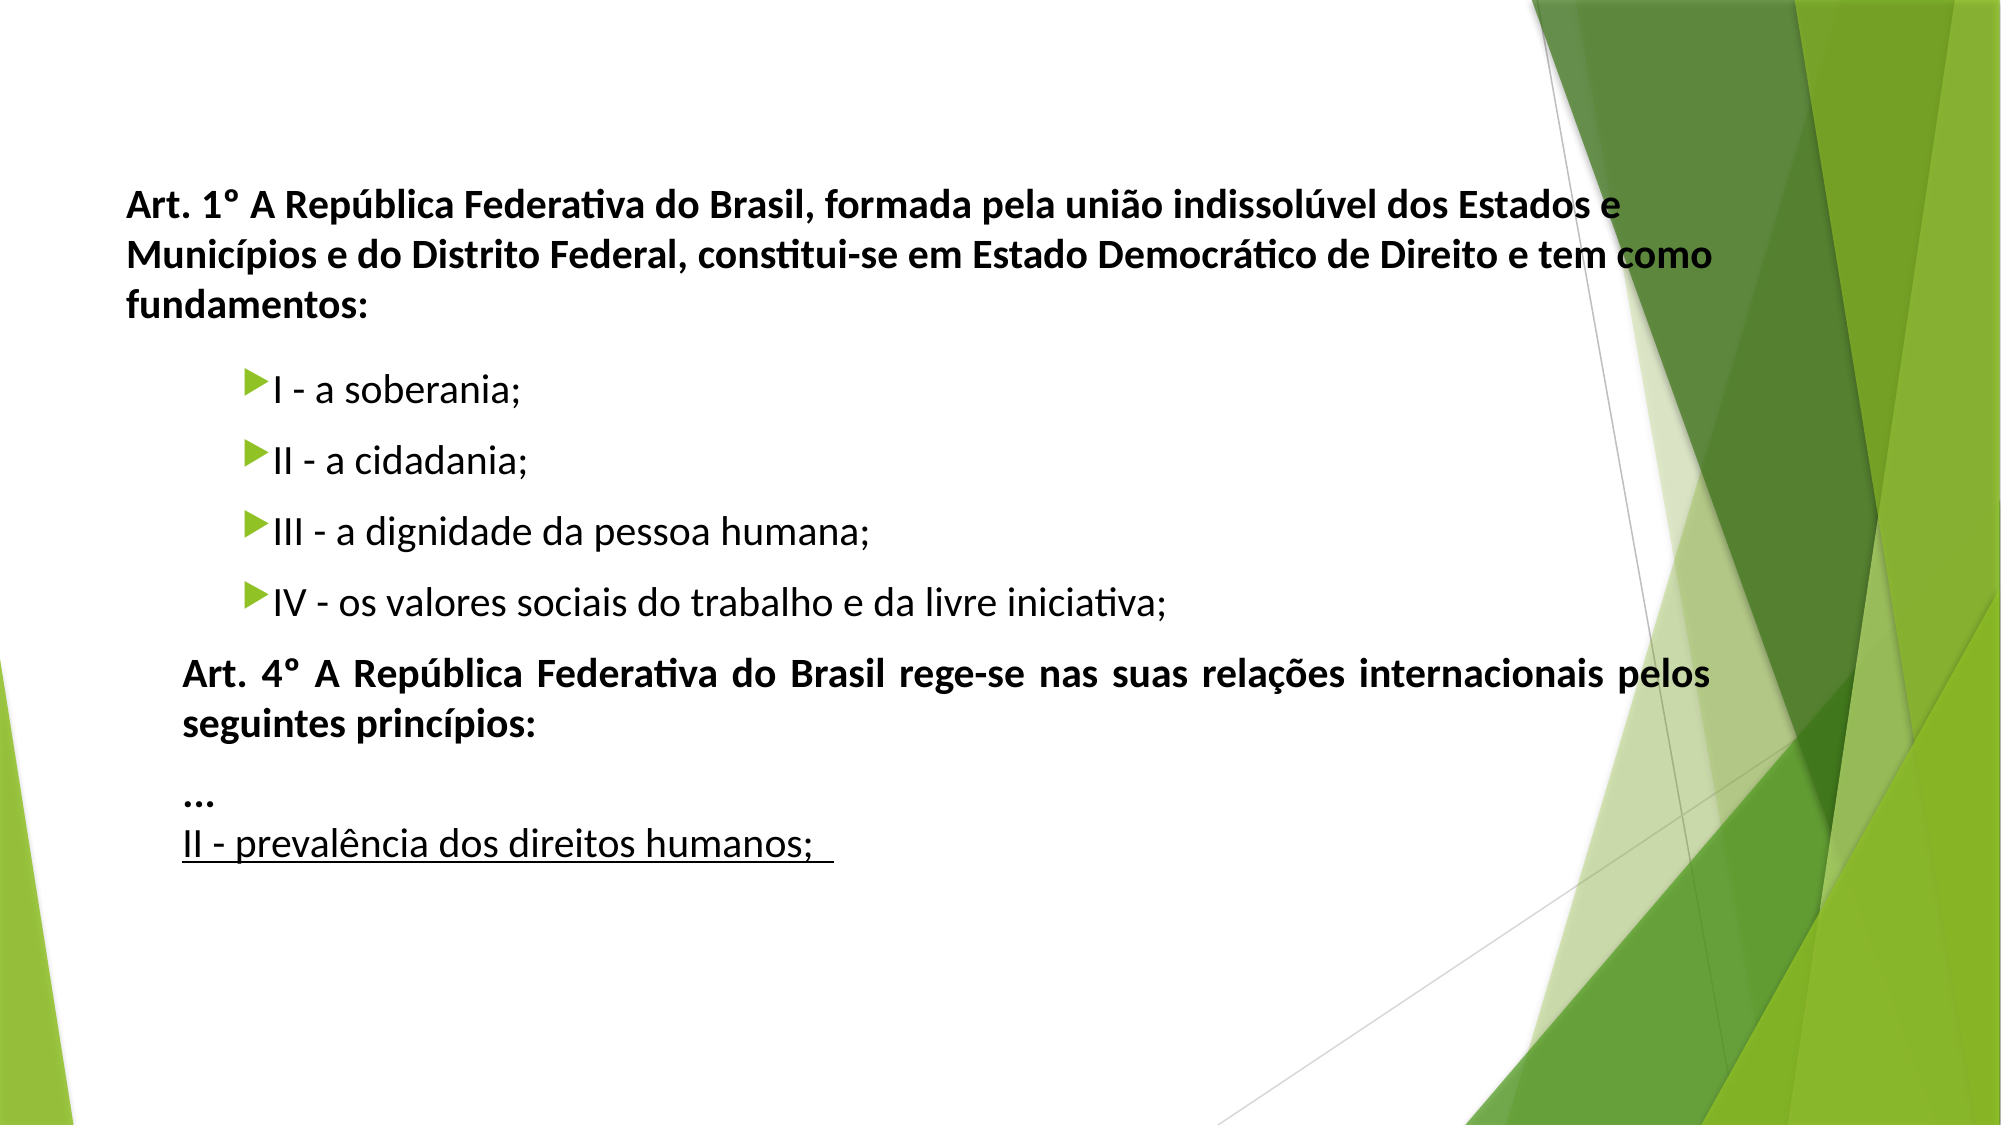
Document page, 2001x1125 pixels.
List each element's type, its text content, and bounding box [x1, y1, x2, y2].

list I - a soberania; II - a cidadania; III - a dignidade da pessoa humana; IV - os valores sociais do trabalho e da livre iniciativa; Art. 4º A República Federativa do Brasil rege-se nas suas relações internacionais pelos seguintes princípios: ... II - prevalência dos direitos humanos; [111, 354, 1727, 992]
title Art. 1º A República Federativa do Brasil, formada pela união indissolúvel dos Estados e Municípios e do Distrito Federal, constitui-se em Estado Democrático de Direito e tem como fundamentos: [111, 169, 1810, 355]
